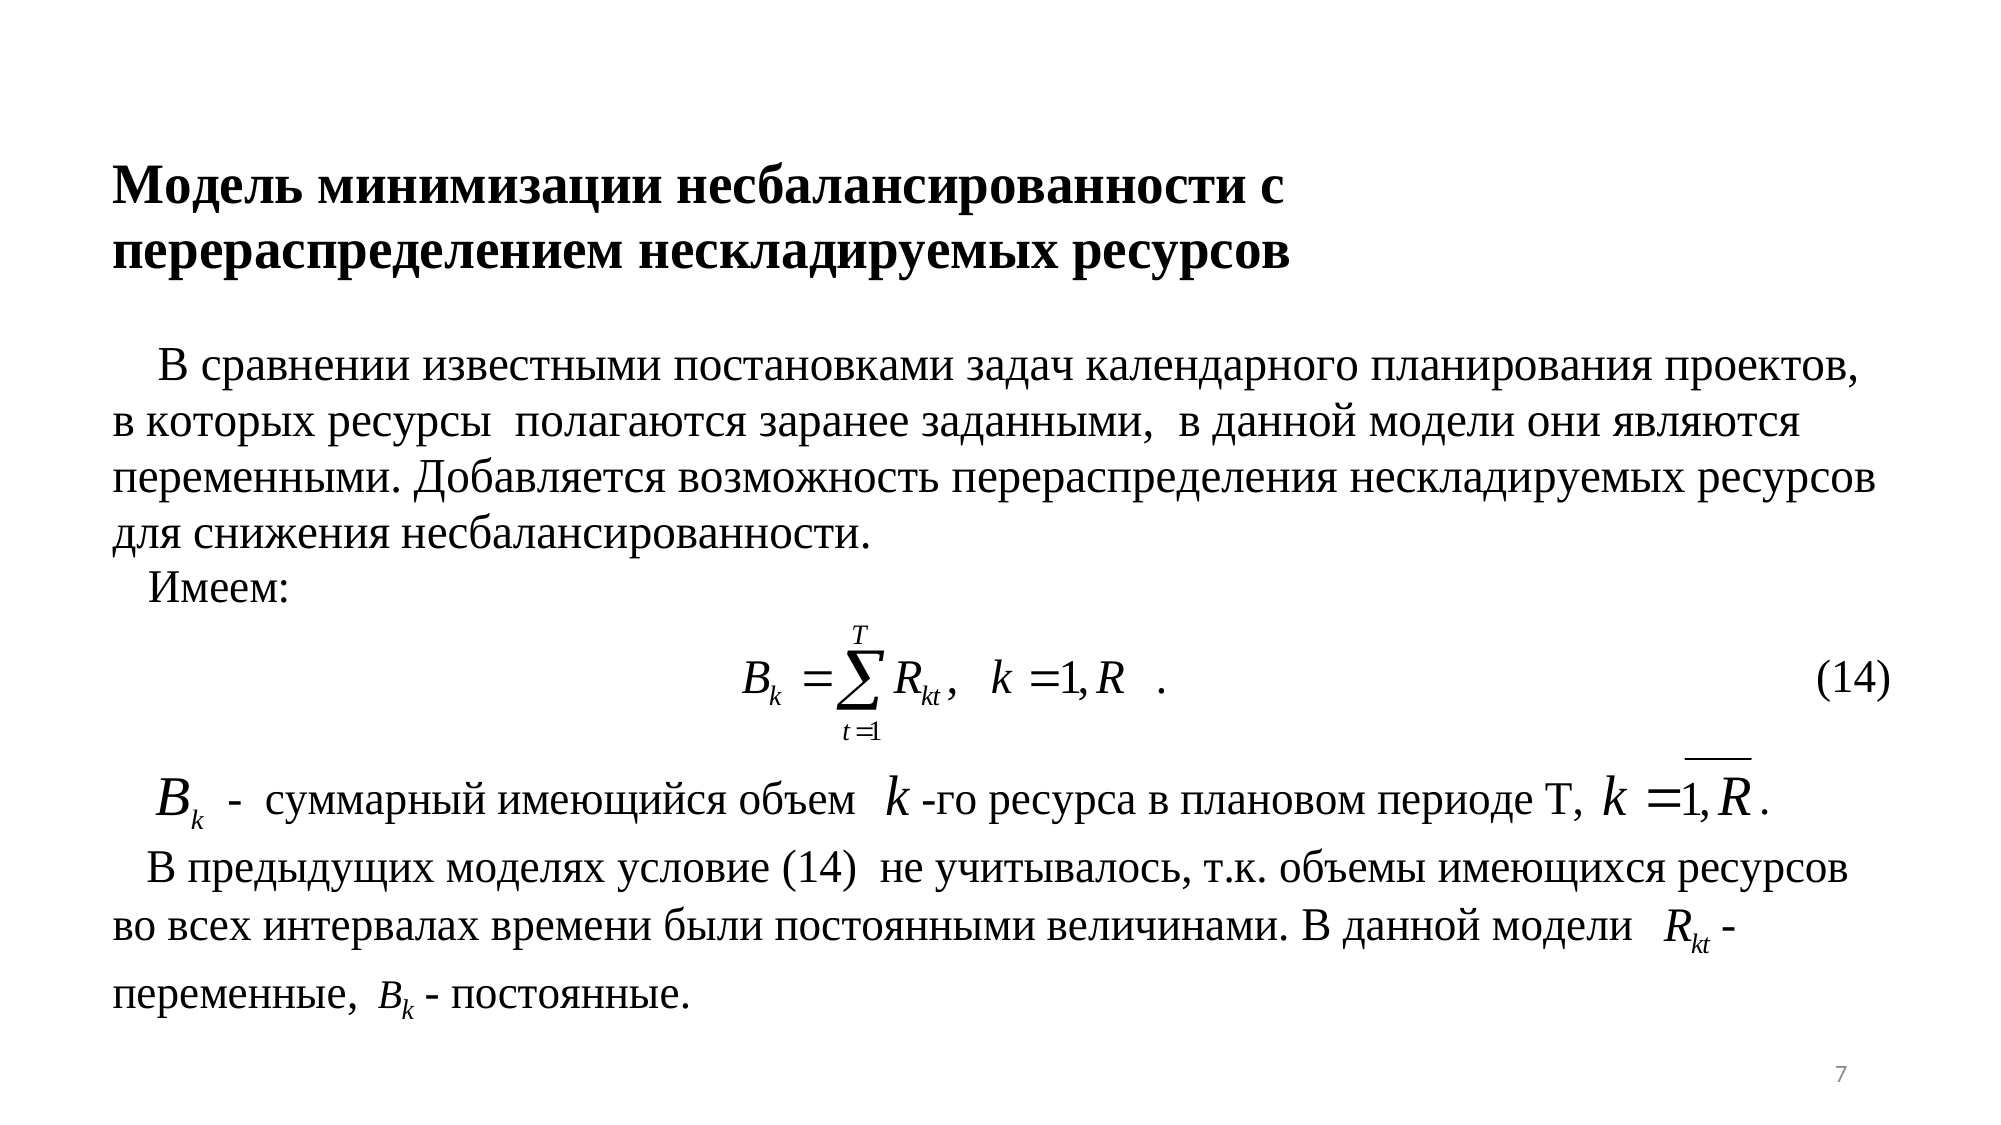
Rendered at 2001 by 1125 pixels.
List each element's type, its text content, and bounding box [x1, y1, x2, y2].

slide_number 7 [1412, 1042, 1863, 1103]
picture [112, 149, 1894, 1030]
